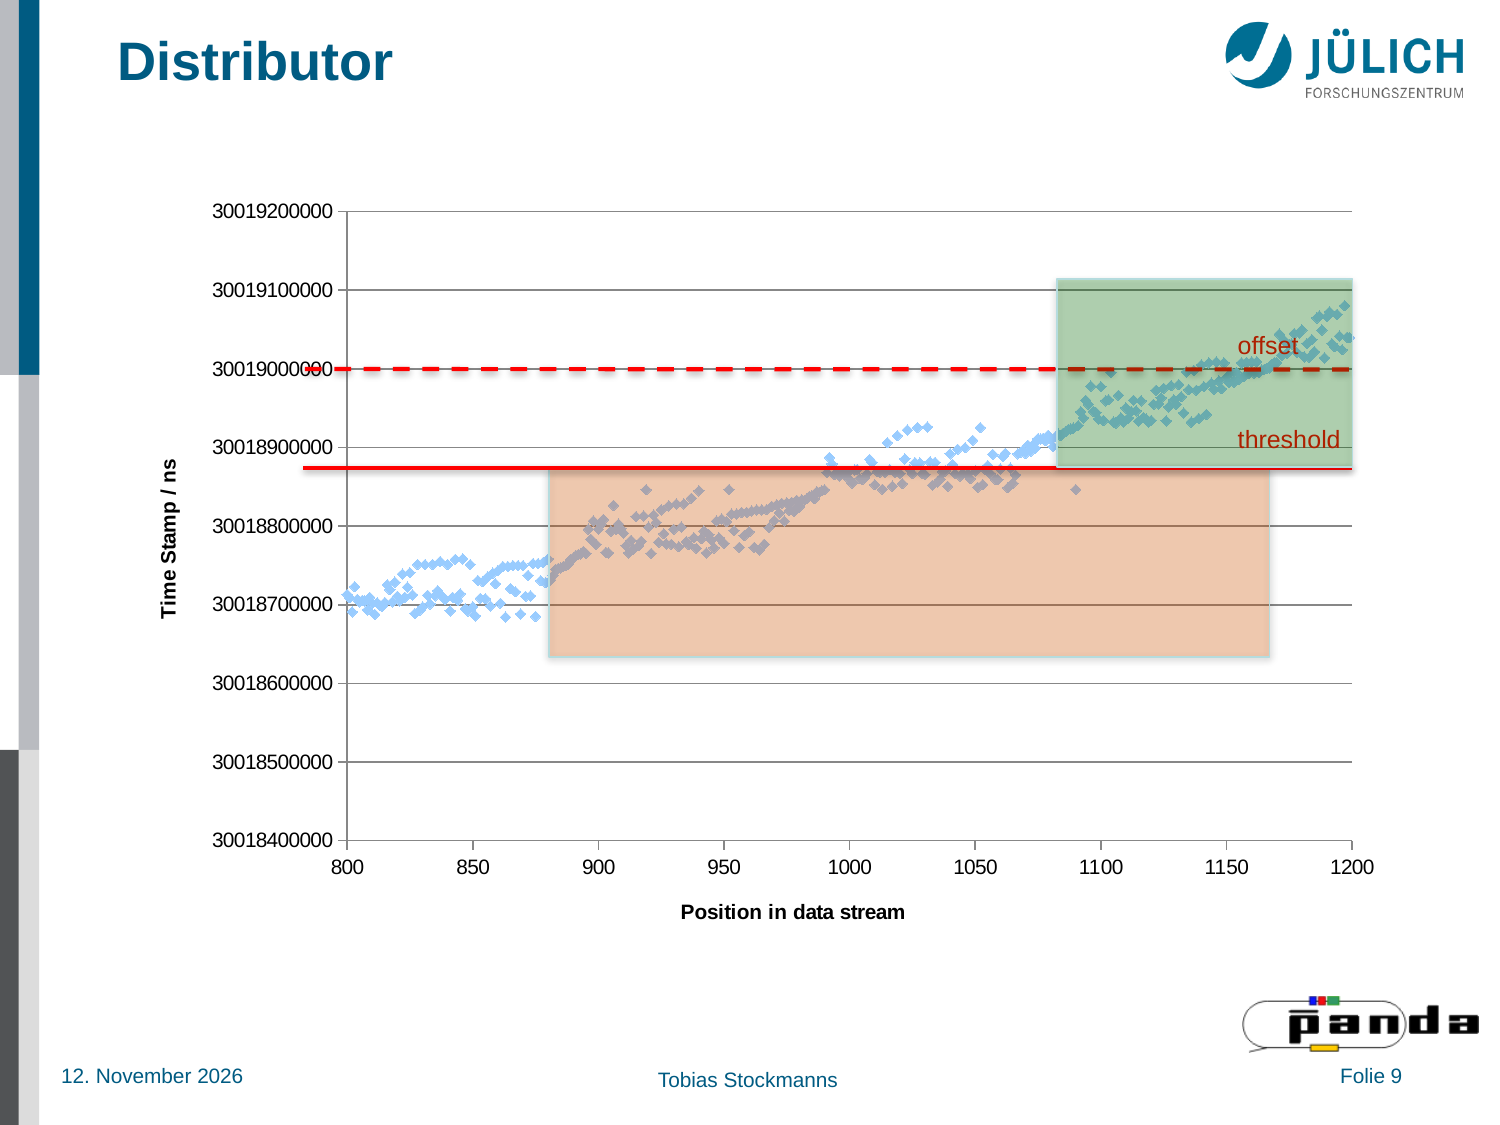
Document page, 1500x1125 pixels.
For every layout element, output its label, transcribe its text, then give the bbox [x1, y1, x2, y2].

picture [1242, 996, 1479, 1053]
chart [123, 184, 1400, 956]
title Distributor [116, 11, 1208, 106]
picture [1224, 20, 1463, 98]
